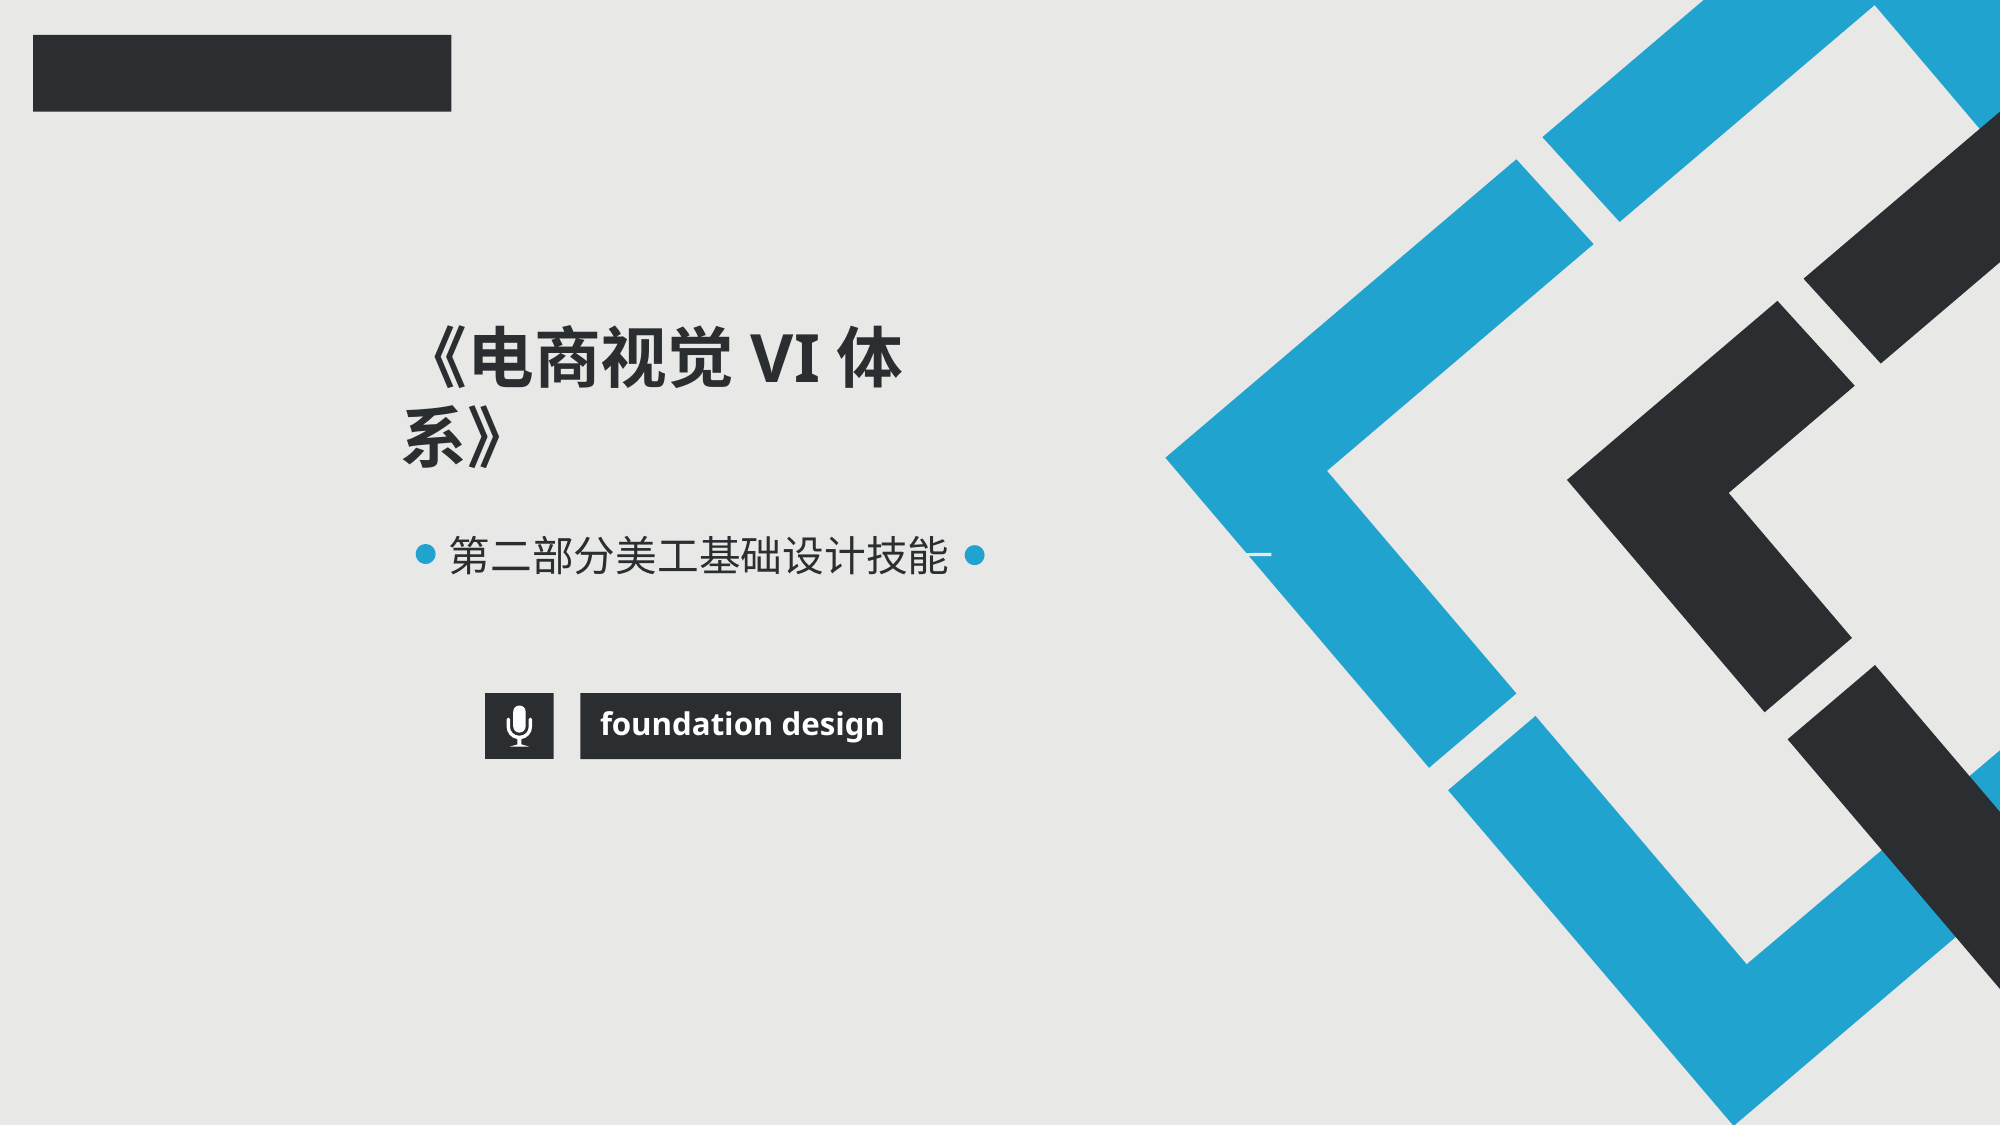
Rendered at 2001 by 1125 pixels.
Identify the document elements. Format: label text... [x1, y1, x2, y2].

text_box [1801, 109, 2000, 366]
text_box [1785, 662, 2000, 991]
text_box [580, 692, 938, 760]
text_box [1564, 298, 1857, 715]
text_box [964, 544, 1272, 566]
text_box [1446, 713, 1955, 1125]
text_box 《电商视觉VI体系》 [386, 308, 1013, 484]
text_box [148, 543, 436, 565]
text_box [31, 33, 454, 114]
text_box [1540, 0, 2000, 225]
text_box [484, 692, 554, 760]
text_box [1970, 748, 2000, 807]
text_box 第二部分美工基础设计技能 [433, 521, 965, 587]
text_box [1163, 157, 1596, 770]
